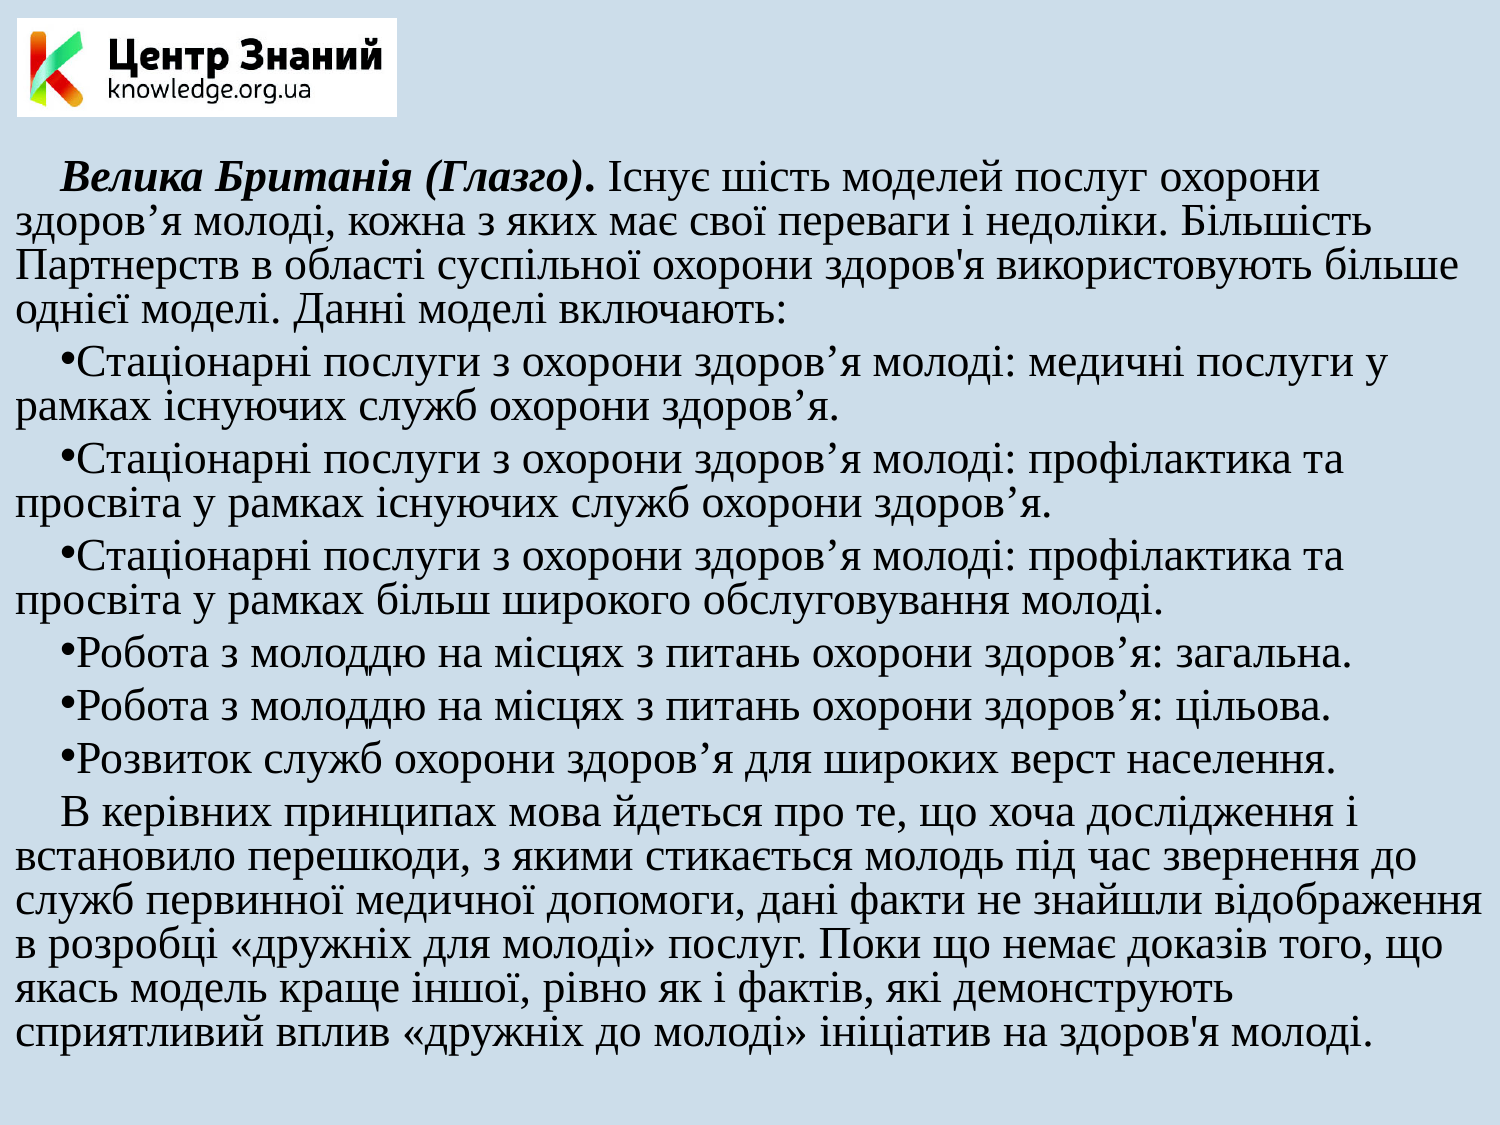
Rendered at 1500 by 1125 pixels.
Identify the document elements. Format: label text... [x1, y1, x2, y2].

picture [17, 18, 397, 118]
list Велика Британія (Глазго). Існує шість моделей послуг охорони здоров’я молоді, кожна з яких має свої переваги і недоліки. Більшість Партнерств в області суспільної охорони здоров'я використовують більше однієї моделі. Данні моделі включають: Стаціонарні послуги з охорони здоров’я молоді: медичні послуги у рамках існуючих служб охорони здоров’я. Стаціонарні послуги з охорони здоров’я молоді: профілактика та просвіта у рамках існуючих служб охорони здоров’я. Стаціонарні послуги з охорони здоров’я молоді: профілактика та просвіта у рамках більш широкого обслуговування молоді. Робота з молоддю на місцях з питань охорони здоров’я: загальна. Робота з молоддю на місцях з питань охорони здоров’я: цільова. Розвиток служб охорони здоров’я для широких верст населення. В керівних принципах мова йдеться про те, що хоча дослідження і встановило перешкоди, з якими стикається молодь під час звернення до служб первинної медичної допомоги, дані факти не знайшли відображення в розробці «дружніх для молоді» послуг. Поки що немає доказів того, що якась модель краще іншої, рівно як і фактів, які демонструють сприятливий вплив «дружніх до молоді» ініціатив на здоров'я молоді. [0, 148, 1500, 1125]
